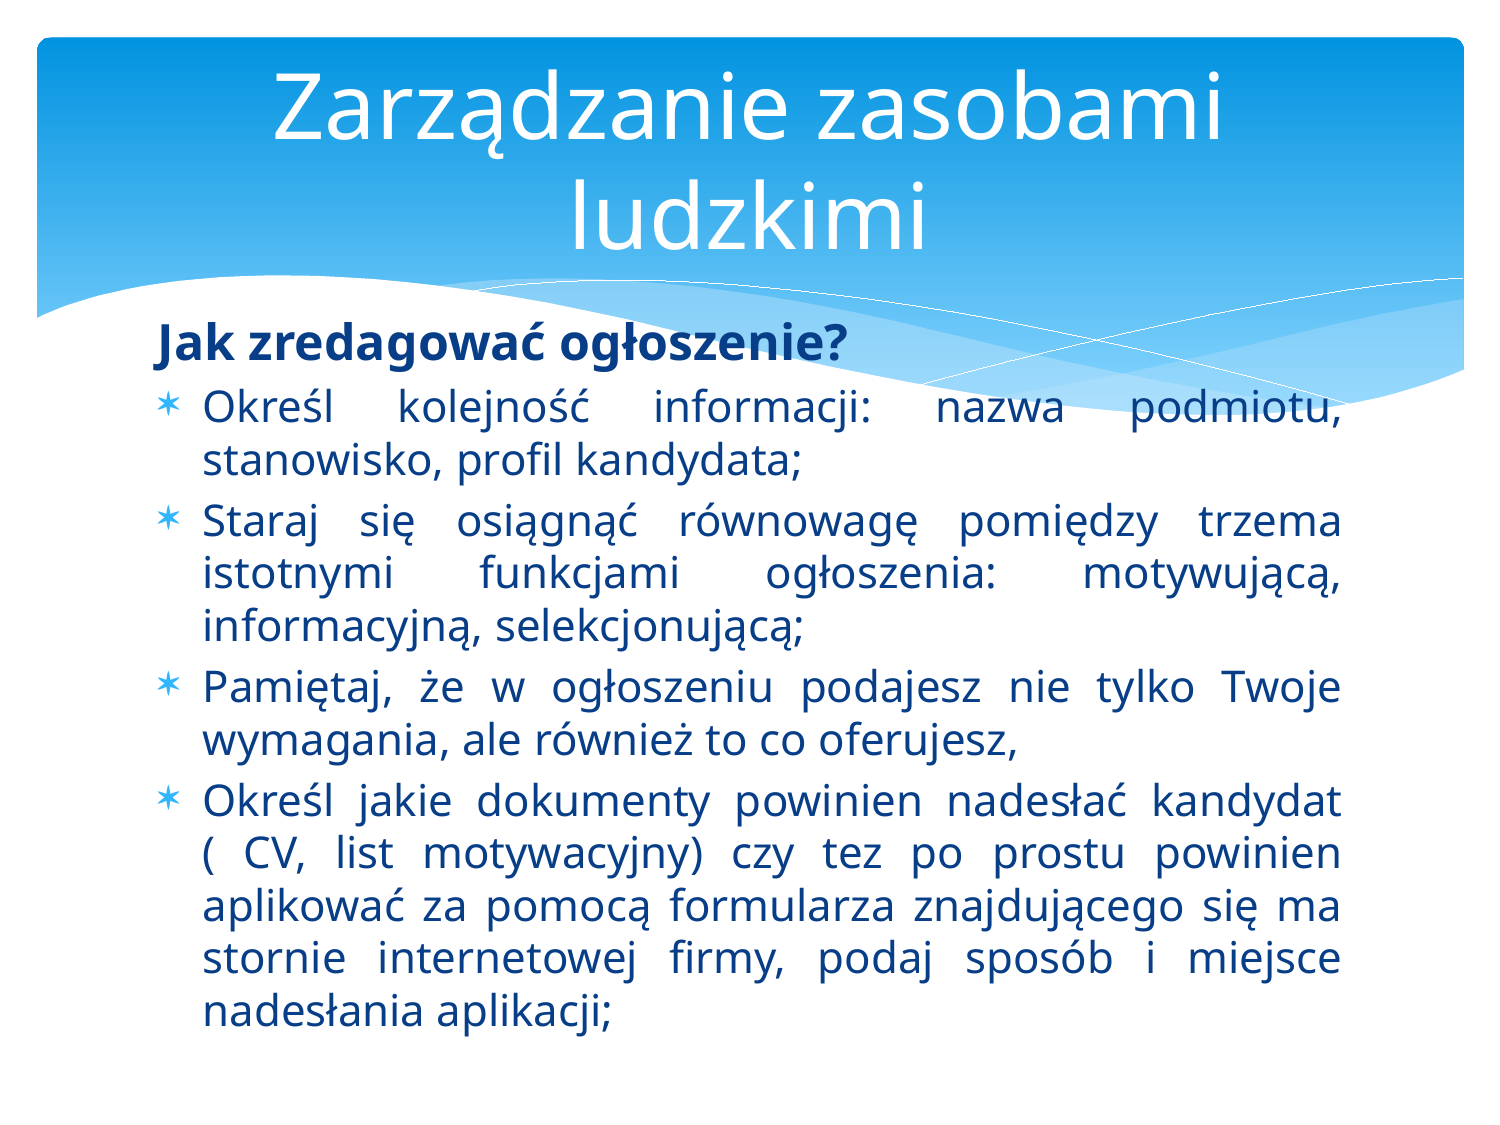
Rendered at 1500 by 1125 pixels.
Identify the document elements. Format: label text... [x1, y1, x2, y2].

list Jak zredagować ogłoszenie? Określ kolejność informacji: nazwa podmiotu, stanowisko, profil kandydata; Staraj się osiągnąć równowagę pomiędzy trzema istotnymi funkcjami ogłoszenia: motywującą, informacyjną, selekcjonującą; Pamiętaj, że w ogłoszeniu podajesz nie tylko Twoje wymagania, ale również to co oferujesz, Określ jakie dokumenty powinien nadesłać kandydat ( CV, list motywacyjny) czy tez po prostu powinien aplikować za pomocą formularza znajdującego się ma stornie internetowej firmy, podaj sposób i miejsce nadesłania aplikacji; [142, 302, 1359, 1024]
title Zarządzanie zasobami ludzkimi [74, 55, 1426, 262]
